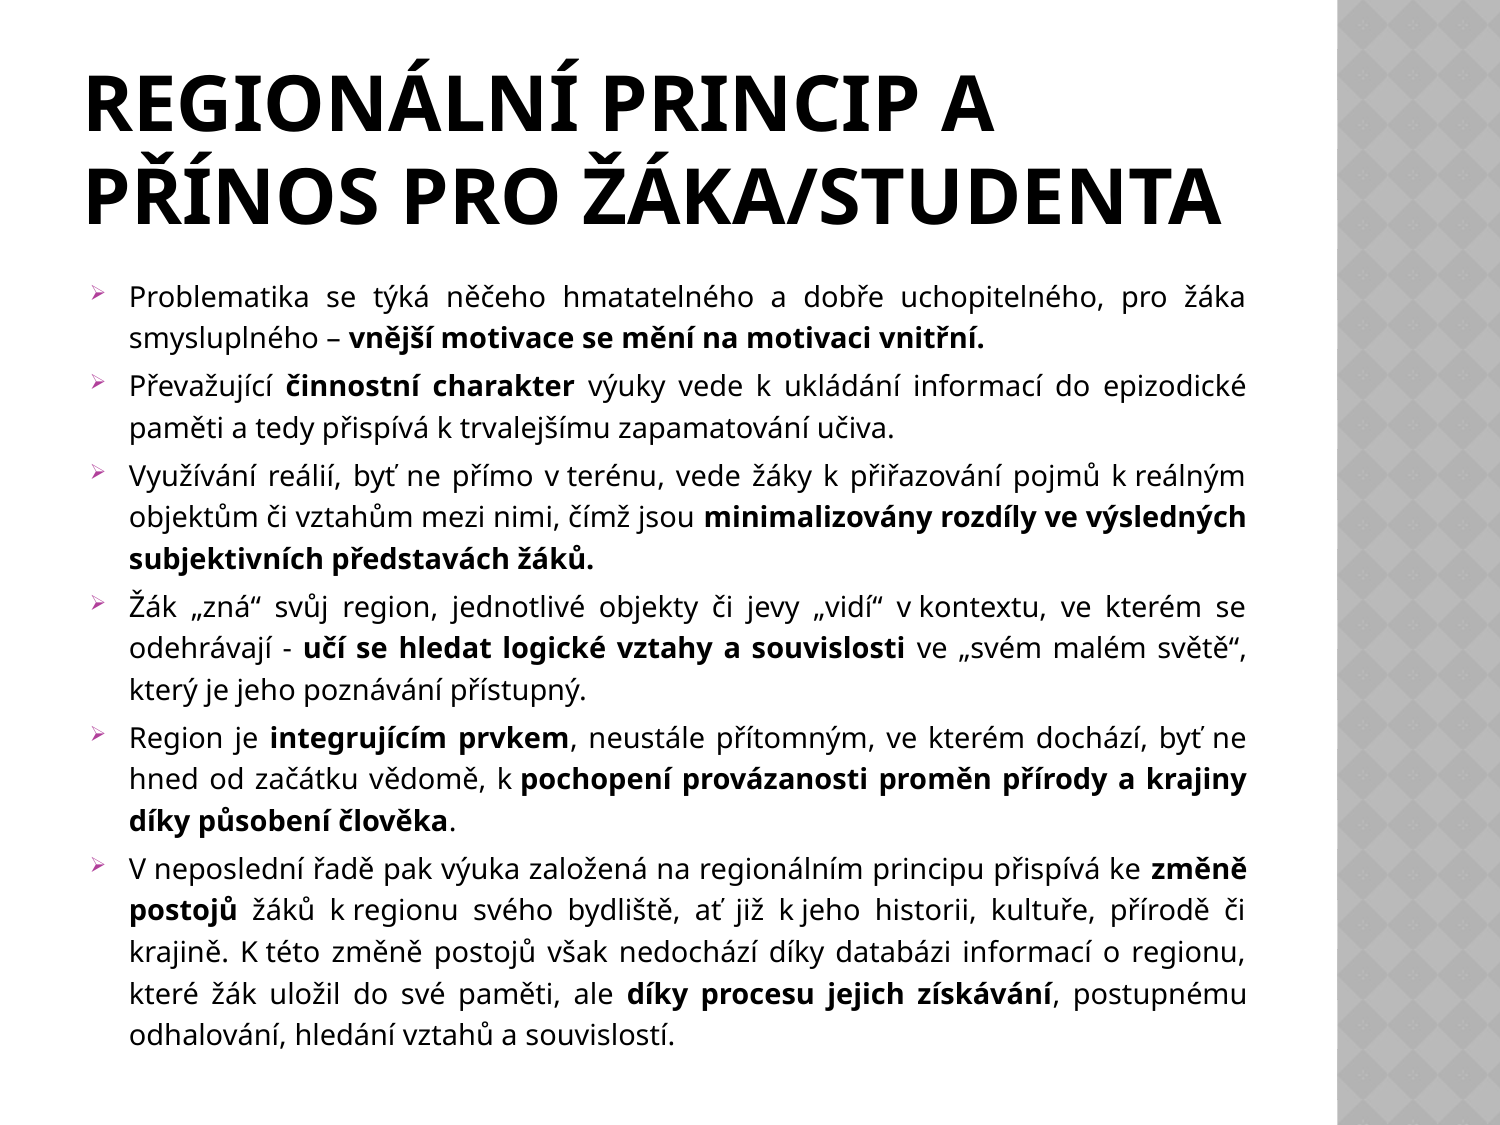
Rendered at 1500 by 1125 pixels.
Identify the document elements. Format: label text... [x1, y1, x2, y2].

list Problematika se týká něčeho hmatatelného a dobře uchopitelného, pro žáka smysluplného – vnější motivace se mění na motivaci vnitřní. Převažující činnostní charakter výuky vede k ukládání informací do epizodické paměti a tedy přispívá k trvalejšímu zapamatování učiva. Využívání reálií, byť ne přímo v terénu, vede žáky k přiřazování pojmů k reálným objektům či vztahům mezi nimi, čímž jsou minimalizovány rozdíly ve výsledných subjektivních představách žáků. Žák „zná“ svůj region, jednotlivé objekty či jevy „vidí“ v kontextu, ve kterém se odehrávají - učí se hledat logické vztahy a souvislosti ve „svém malém světě“, který je jeho poznávání přístupný. Region je integrujícím prvkem, neustále přítomným, ve kterém dochází, byť ne hned od začátku vědomě, k pochopení provázanosti proměn přírody a krajiny díky působení člověka. V neposlední řadě pak výuka založená na regionálním principu přispívá ke změně postojů žáků k regionu svého bydliště, ať již k jeho historii, kultuře, přírodě či krajině. K této změně postojů však nedochází díky databázi informací o regionu, které žák uložil do své paměti, ale díky procesu jejich získávání, postupnému odhalování, hledání vztahů a souvislostí. [75, 264, 1263, 1083]
title Regionální princip a přínos pro žáka/studenta [75, 52, 1263, 240]
